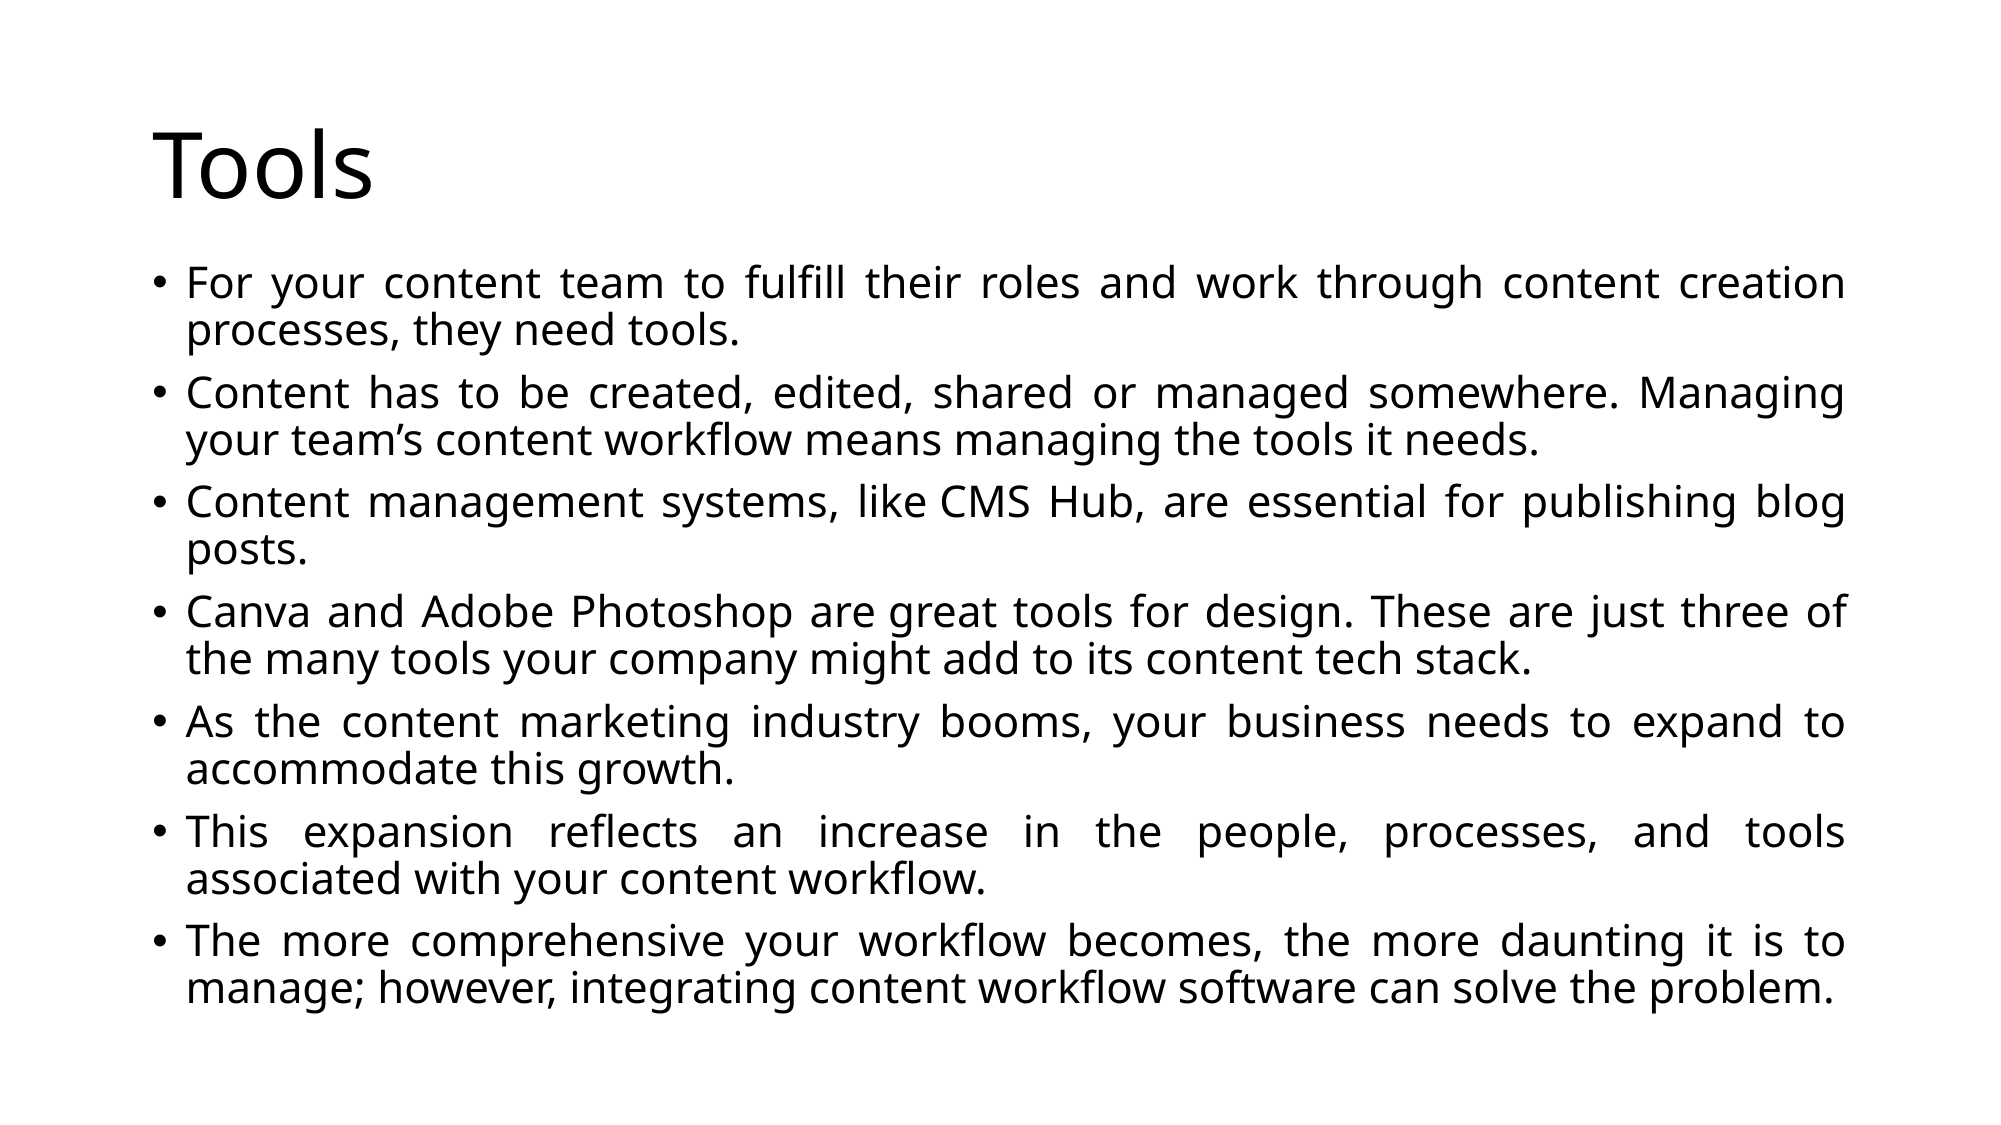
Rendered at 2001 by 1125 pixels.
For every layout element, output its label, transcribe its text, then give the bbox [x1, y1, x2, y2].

list For your content team to fulfill their roles and work through content creation processes, they need tools. Content has to be created, edited, shared or managed somewhere. Managing your team’s content workflow means managing the tools it needs. Content management systems, like CMS Hub, are essential for publishing blog posts. Canva and Adobe Photoshop are great tools for design. These are just three of the many tools your company might add to its content tech stack. As the content marketing industry booms, your business needs to expand to accommodate this growth. This expansion reflects an increase in the people, processes, and tools associated with your content workflow. The more comprehensive your workflow becomes, the more daunting it is to manage; however, integrating content workflow software can solve the problem. [137, 253, 1863, 1066]
title Tools [137, 59, 1863, 253]
